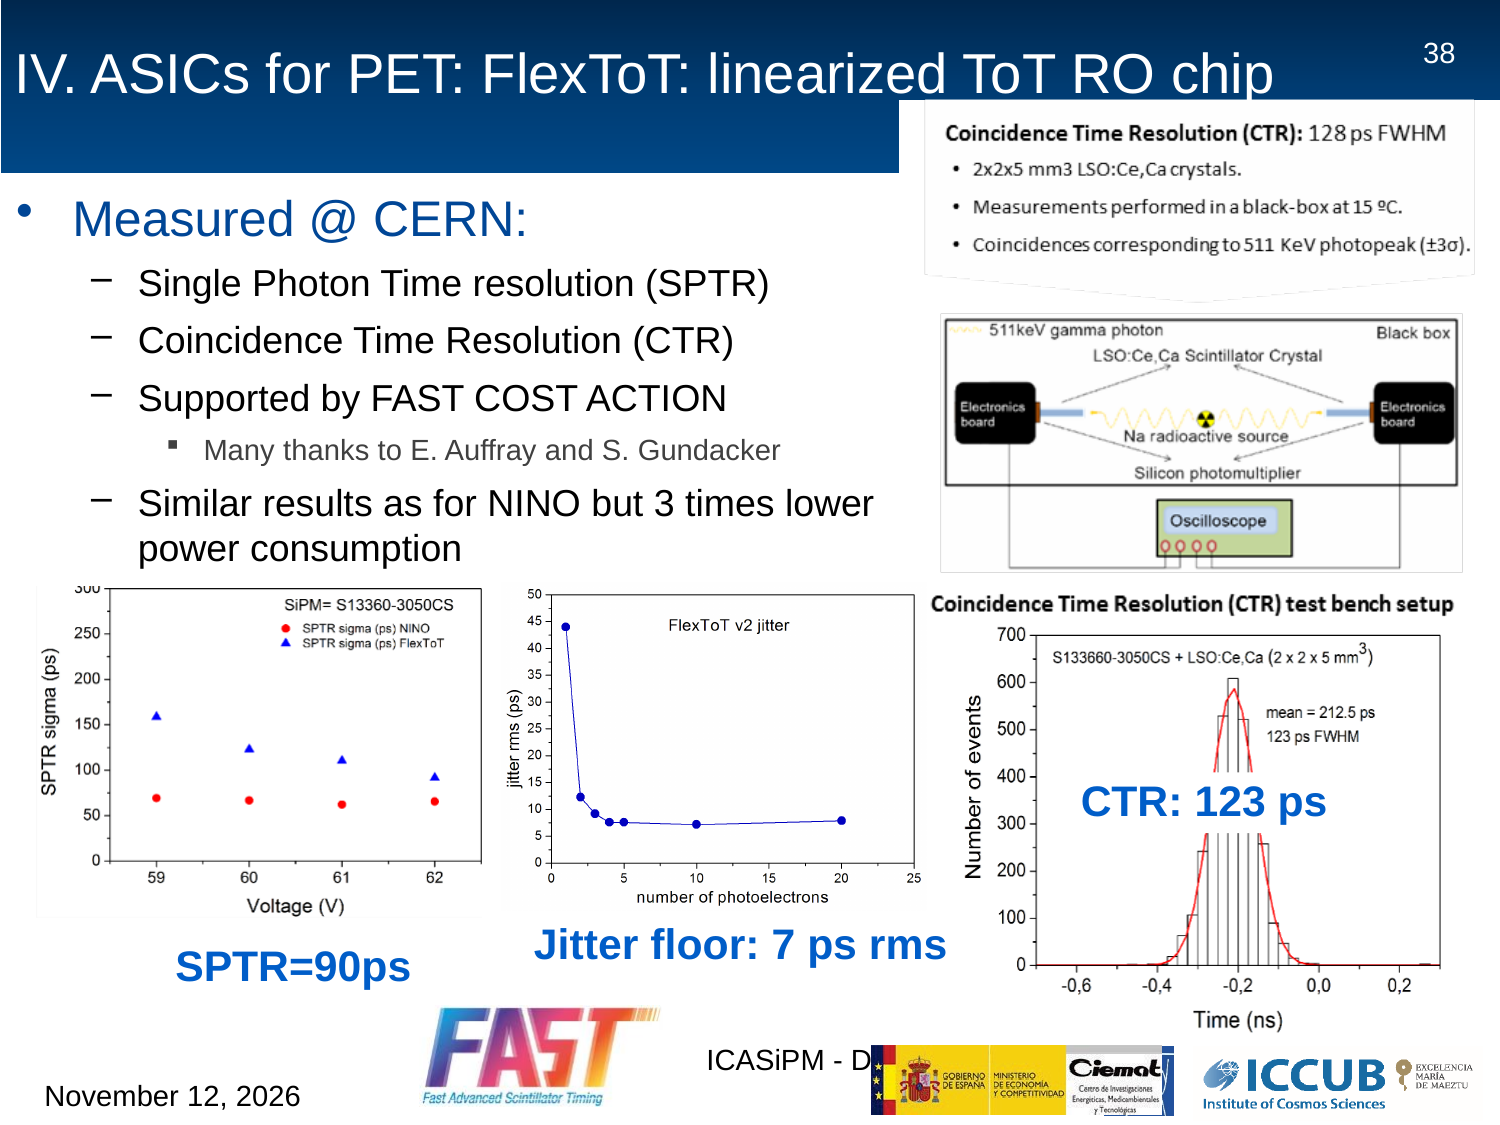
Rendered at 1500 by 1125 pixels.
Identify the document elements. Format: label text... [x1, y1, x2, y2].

title IV. ASICs for PET: FlexToT: linearized ToT RO chip [0, 0, 1345, 142]
list Measured @ CERN: Single Photon Time resolution (SPTR) Coincidence Time Resolution (CTR) Supported by FAST COST ACTION Many thanks to E. Auffray and S. Gundacker Similar results as for NINO but 3 times lower power consumption [0, 178, 893, 547]
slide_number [29, 1069, 343, 1116]
footer ICASiPM - D.Gascon [667, 1033, 960, 1080]
slide_number 38 [1316, 26, 1471, 80]
picture [1193, 1046, 1483, 1121]
picture [1, 0, 1500, 1034]
picture [419, 1005, 663, 1107]
text_box Jitter floor: 7 ps rms [519, 915, 956, 977]
text_box SPTR=90ps [160, 937, 427, 999]
picture [871, 1045, 1174, 1116]
picture [34, 585, 483, 918]
